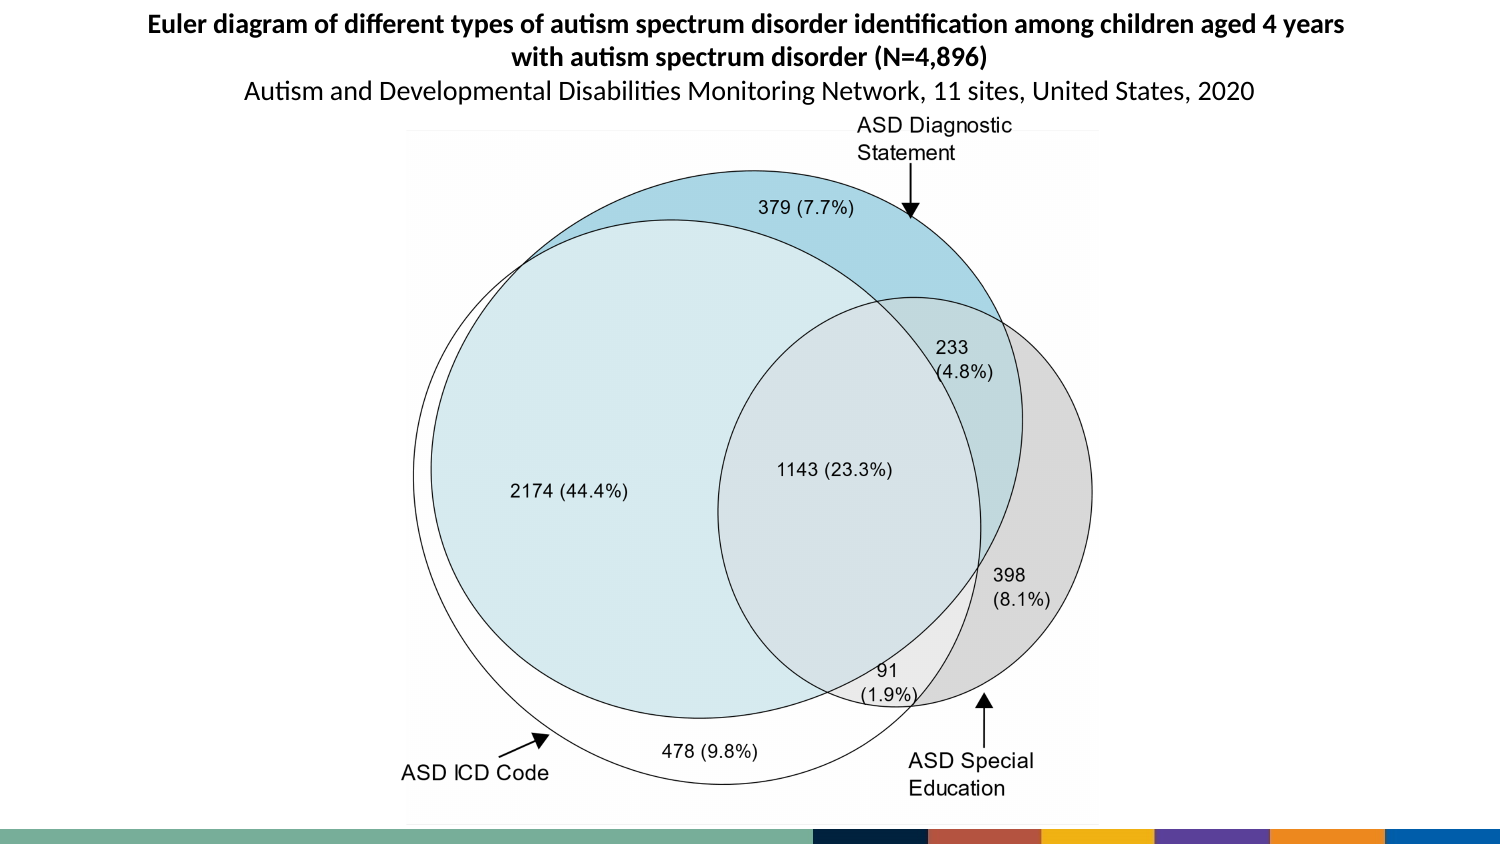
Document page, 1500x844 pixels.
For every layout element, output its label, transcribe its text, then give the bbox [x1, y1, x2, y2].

picture [0, 829, 812, 844]
picture [398, 113, 1102, 827]
picture [815, 829, 1500, 844]
title Euler diagram of different types of autism spectrum disorder identification among children aged 4 years with autism spectrum disorder (N=4,896) Autism and Developmental Disabilities Monitoring Network, 11 sites, United States, 2020 [75, 0, 1425, 114]
